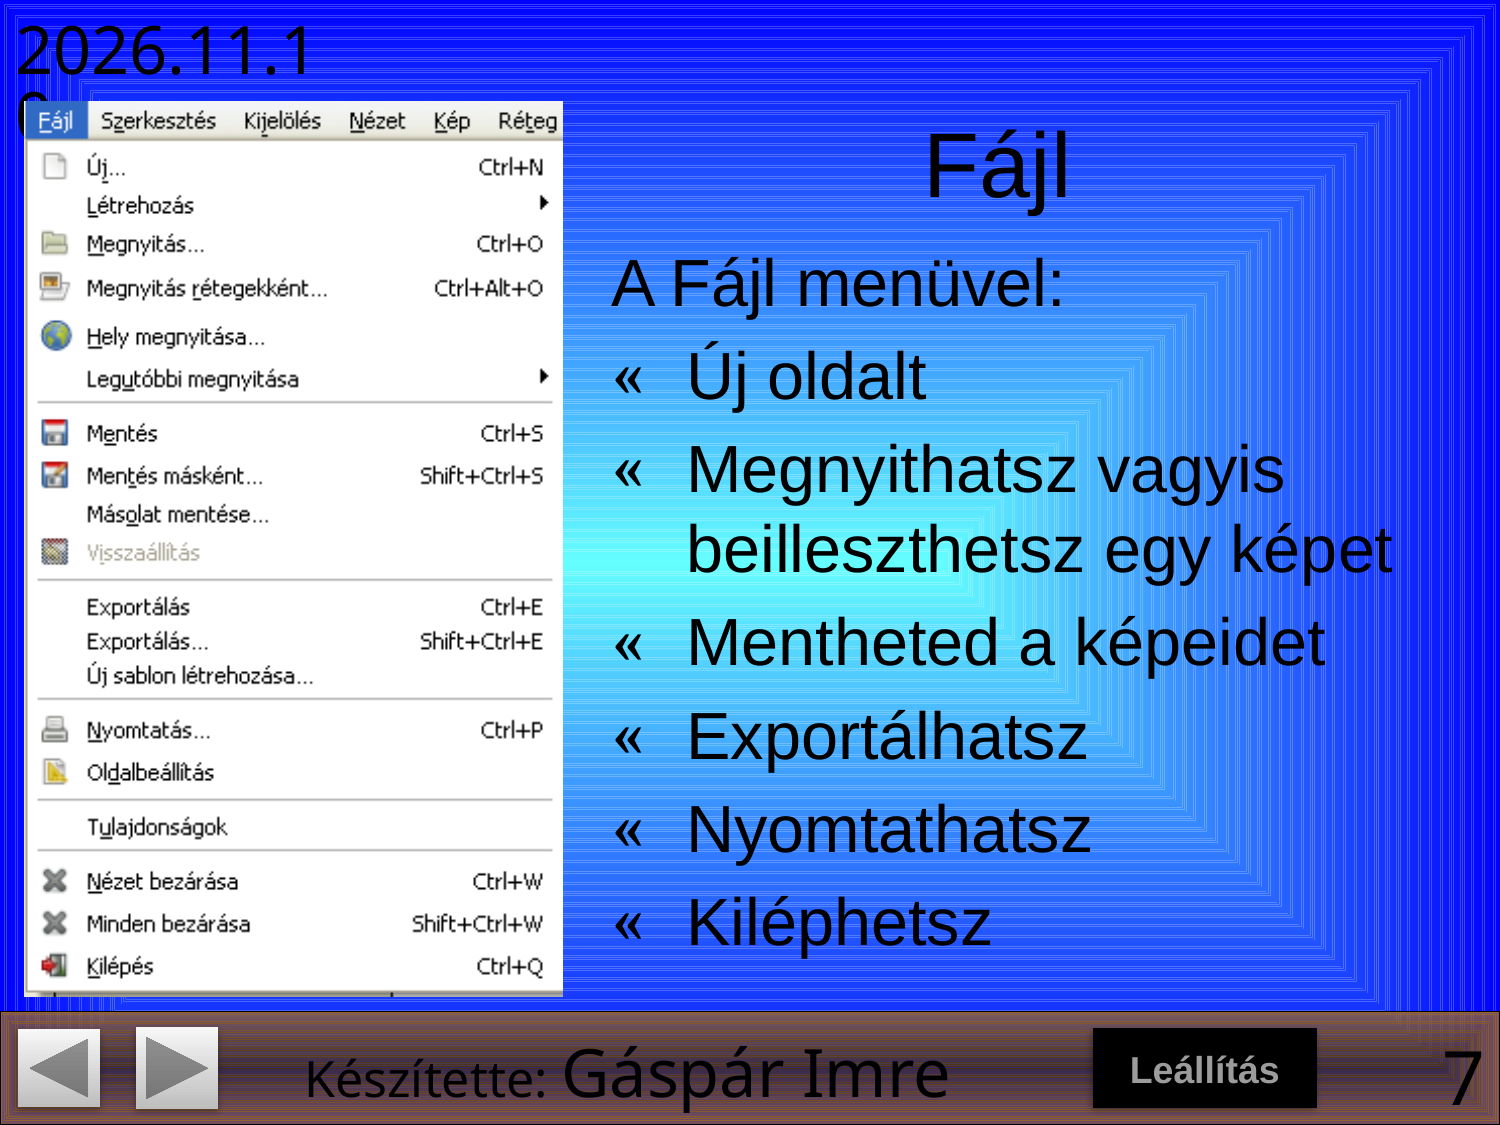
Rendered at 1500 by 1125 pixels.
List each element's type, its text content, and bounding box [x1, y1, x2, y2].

picture [24, 101, 563, 997]
slide_number 7 [1328, 1023, 1500, 1102]
footer Készítette: Gáspár Imre [289, 1023, 1046, 1102]
title Fájl [679, 78, 1317, 231]
subtitle A Fájl menüvel: Új oldalt Megnyithatsz vagyis beilleszthetsz egy képet Mentheted a képeidet Exportálhatsz Nyomtathatsz Kiléphetsz [596, 231, 1477, 1012]
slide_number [0, 0, 350, 79]
